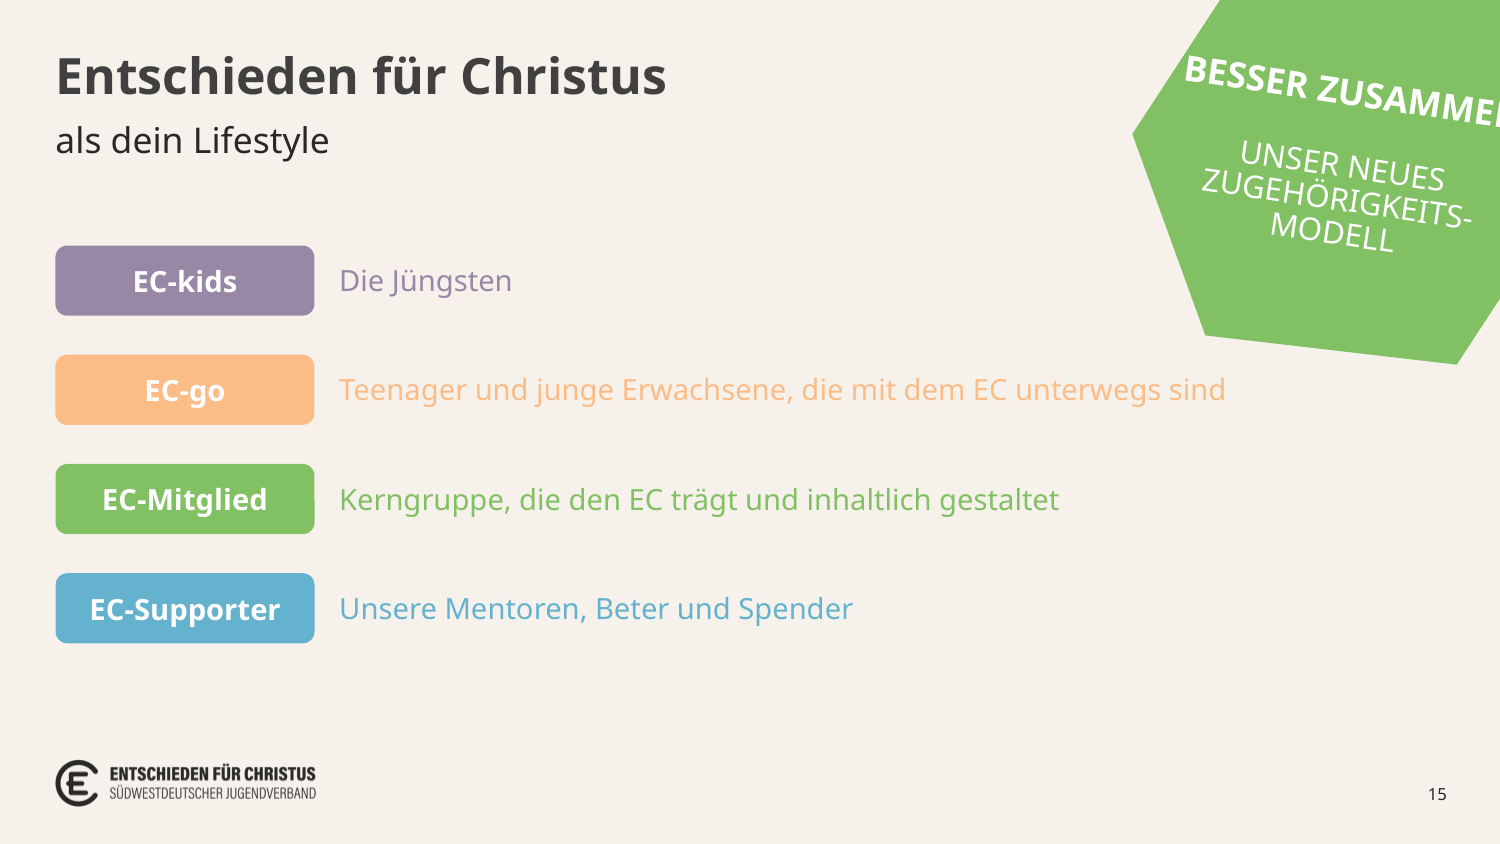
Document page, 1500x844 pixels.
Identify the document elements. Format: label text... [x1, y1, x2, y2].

text_box [1186, 0, 1500, 97]
picture [53, 758, 318, 808]
list als dein Lifestyle [55, 123, 1142, 166]
text_box Die Jüngsten [339, 266, 540, 295]
title Entschieden für Christus [55, 53, 785, 104]
text_box Teenager und junge Erwachsene, die mit dem EC unterwegs sind [339, 375, 1373, 404]
text_box BESSER ZUSAMMEN UNSER NEUES ZUGEHÖRIGKEITS- MODELL [1140, 48, 1500, 343]
text_box EC-kids [54, 244, 316, 317]
text_box [1189, 296, 1475, 366]
text_box [1131, 71, 1172, 195]
text_box EC-Mitglied [54, 462, 316, 536]
text_box Unsere Mentoren, Beter und Spender [339, 594, 1373, 623]
text_box EC-go [54, 353, 316, 426]
text_box EC-Supporter [54, 572, 316, 645]
text_box Kerngruppe, die den EC trägt und inhaltlich gestaltet [339, 485, 1373, 514]
